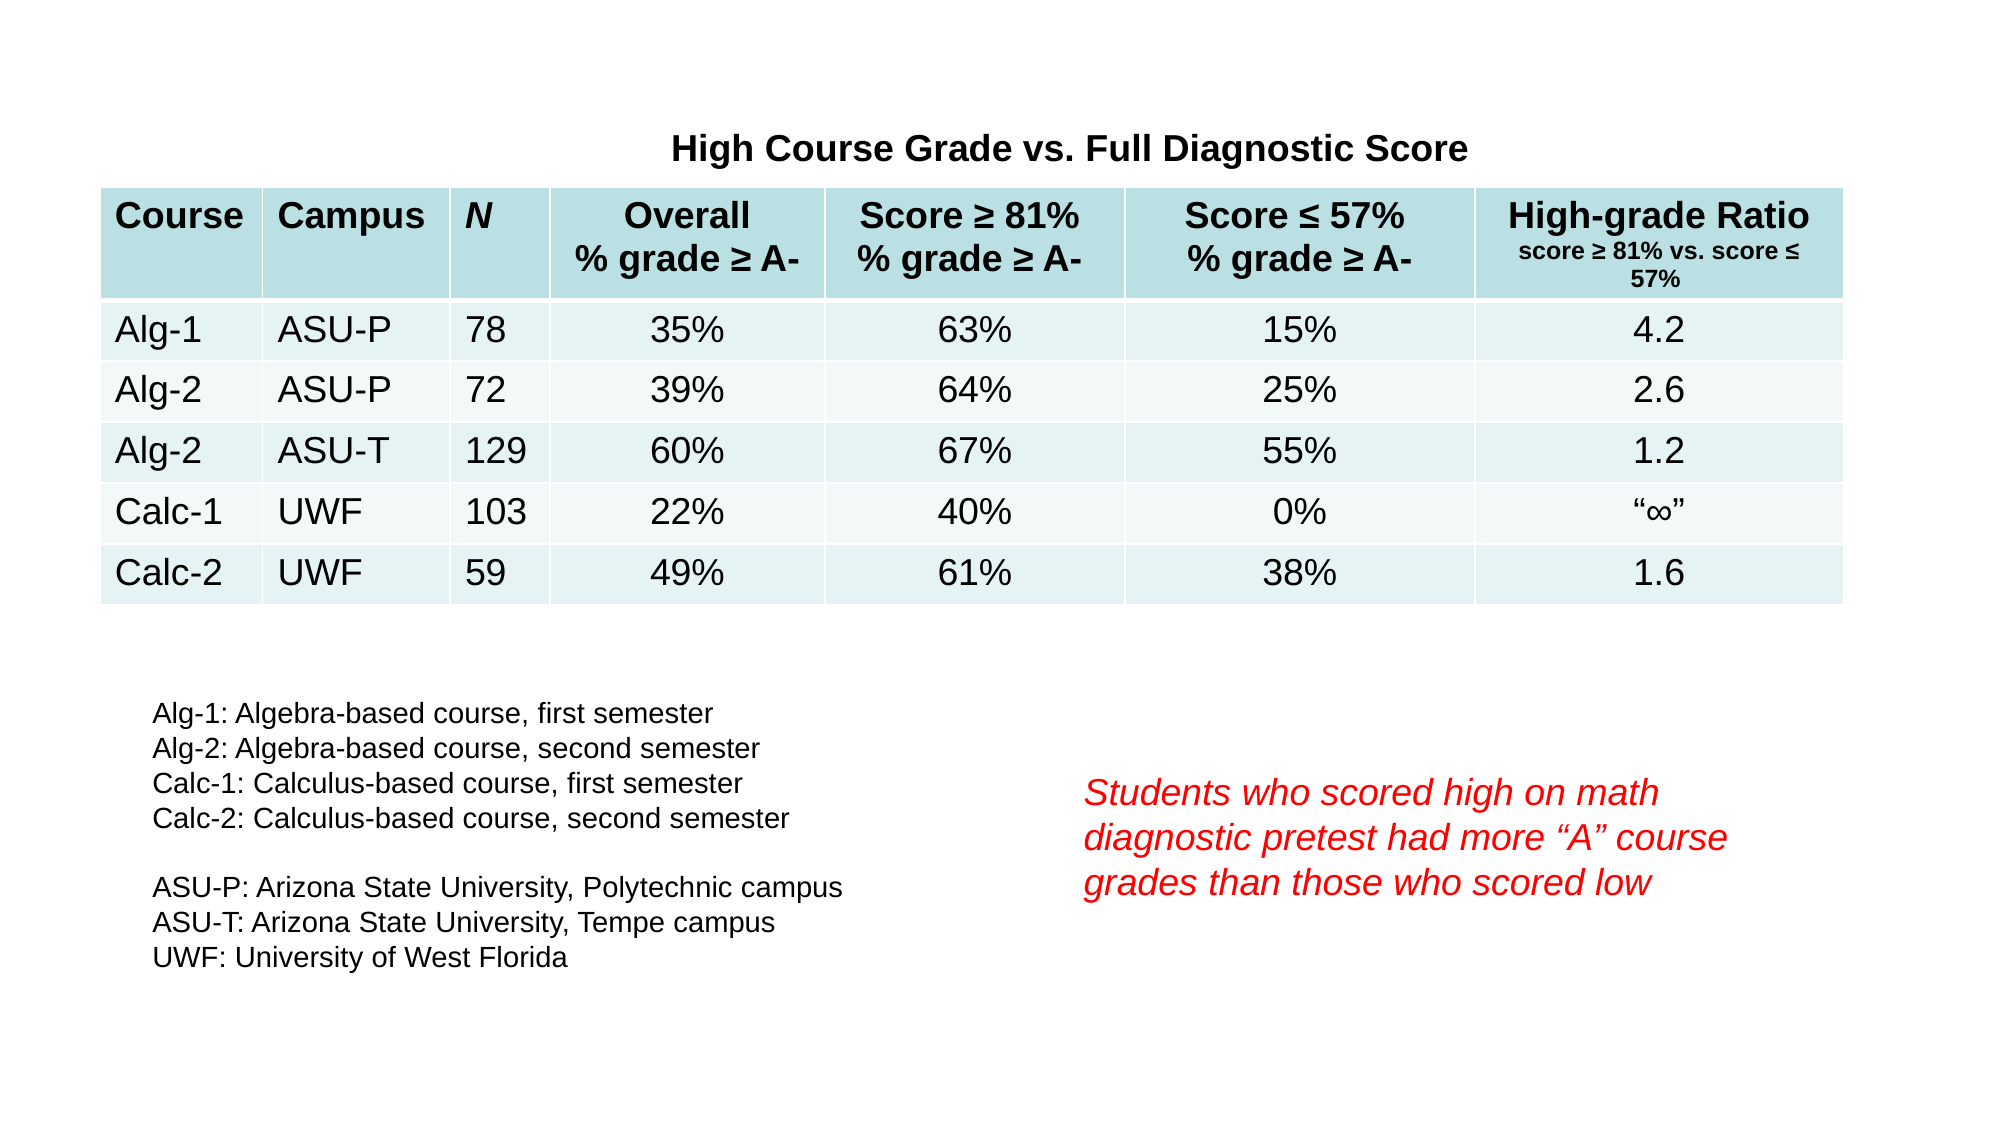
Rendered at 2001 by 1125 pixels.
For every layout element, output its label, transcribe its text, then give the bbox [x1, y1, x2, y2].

table_cell Alg-1 [101, 303, 262, 360]
table_cell 64% [826, 362, 1124, 421]
table_cell 40% [826, 484, 1124, 543]
table_cell 103 [451, 484, 549, 543]
table_cell 1.6 [1476, 545, 1843, 604]
table_cell 38% [1126, 545, 1474, 604]
table_cell 2.6 [1476, 362, 1843, 421]
table_cell UWF [263, 484, 449, 543]
table_cell 25% [1126, 362, 1474, 421]
table_cell Calc-2 [101, 545, 262, 604]
table_cell 63% [826, 303, 1124, 360]
table_header Score ≤ 57% % grade ≥ A- [1126, 188, 1474, 298]
table_cell 61% [826, 545, 1124, 604]
table_cell ASU-P [263, 303, 449, 360]
table_cell “∞” [1476, 484, 1843, 543]
table_cell 59 [451, 545, 549, 596]
text_box High Course Grade vs. Full Diagnostic Score [656, 71, 1494, 177]
table_cell Calc-1 [101, 484, 262, 543]
table_cell 22% [551, 484, 824, 543]
table_header N [451, 188, 549, 298]
table_cell 60% [551, 423, 824, 482]
table_cell 35% [551, 303, 824, 360]
table_cell 55% [1126, 423, 1474, 482]
table_cell 1.2 [1476, 423, 1843, 482]
text_box Alg-1: Algebra-based course, first semester Alg-2: Algebra-based course, second semester Calc-1: Calculus-based course, first semester Calc-2: Calculus-based course, second semester ASU-P: Arizona State University, Polytechnic campus ASU-T: Arizona State University, Tempe campus UWF: University of West Florida [137, 596, 1075, 1051]
table_cell 129 [451, 423, 549, 482]
table_cell 15% [1126, 303, 1474, 360]
table_header High-grade Ratio score ≥ 81% vs. score ≤ 57% [1476, 188, 1843, 298]
table_cell 78 [451, 303, 549, 360]
table_cell 0% [1126, 484, 1474, 543]
table_cell 72 [451, 362, 549, 421]
table_header Campus [263, 188, 449, 298]
table_cell UWF [263, 545, 449, 596]
table_cell Alg-2 [101, 362, 262, 421]
table_header Overall % grade ≥ A- [551, 188, 824, 298]
table_cell ASU-P [263, 362, 449, 421]
table_cell 39% [551, 362, 824, 421]
table_cell ASU-T [263, 423, 449, 482]
table_cell Alg-2 [101, 423, 262, 482]
table_cell 49% [551, 545, 824, 596]
table_cell 67% [826, 423, 1124, 482]
table_cell 4.2 [1476, 303, 1843, 360]
text_box Students who scored high on math diagnostic pretest had more “A” course grades than those who scored low [1068, 760, 1807, 911]
table_header Course [101, 188, 262, 298]
table_header Score ≥ 81% % grade ≥ A- [826, 188, 1124, 298]
